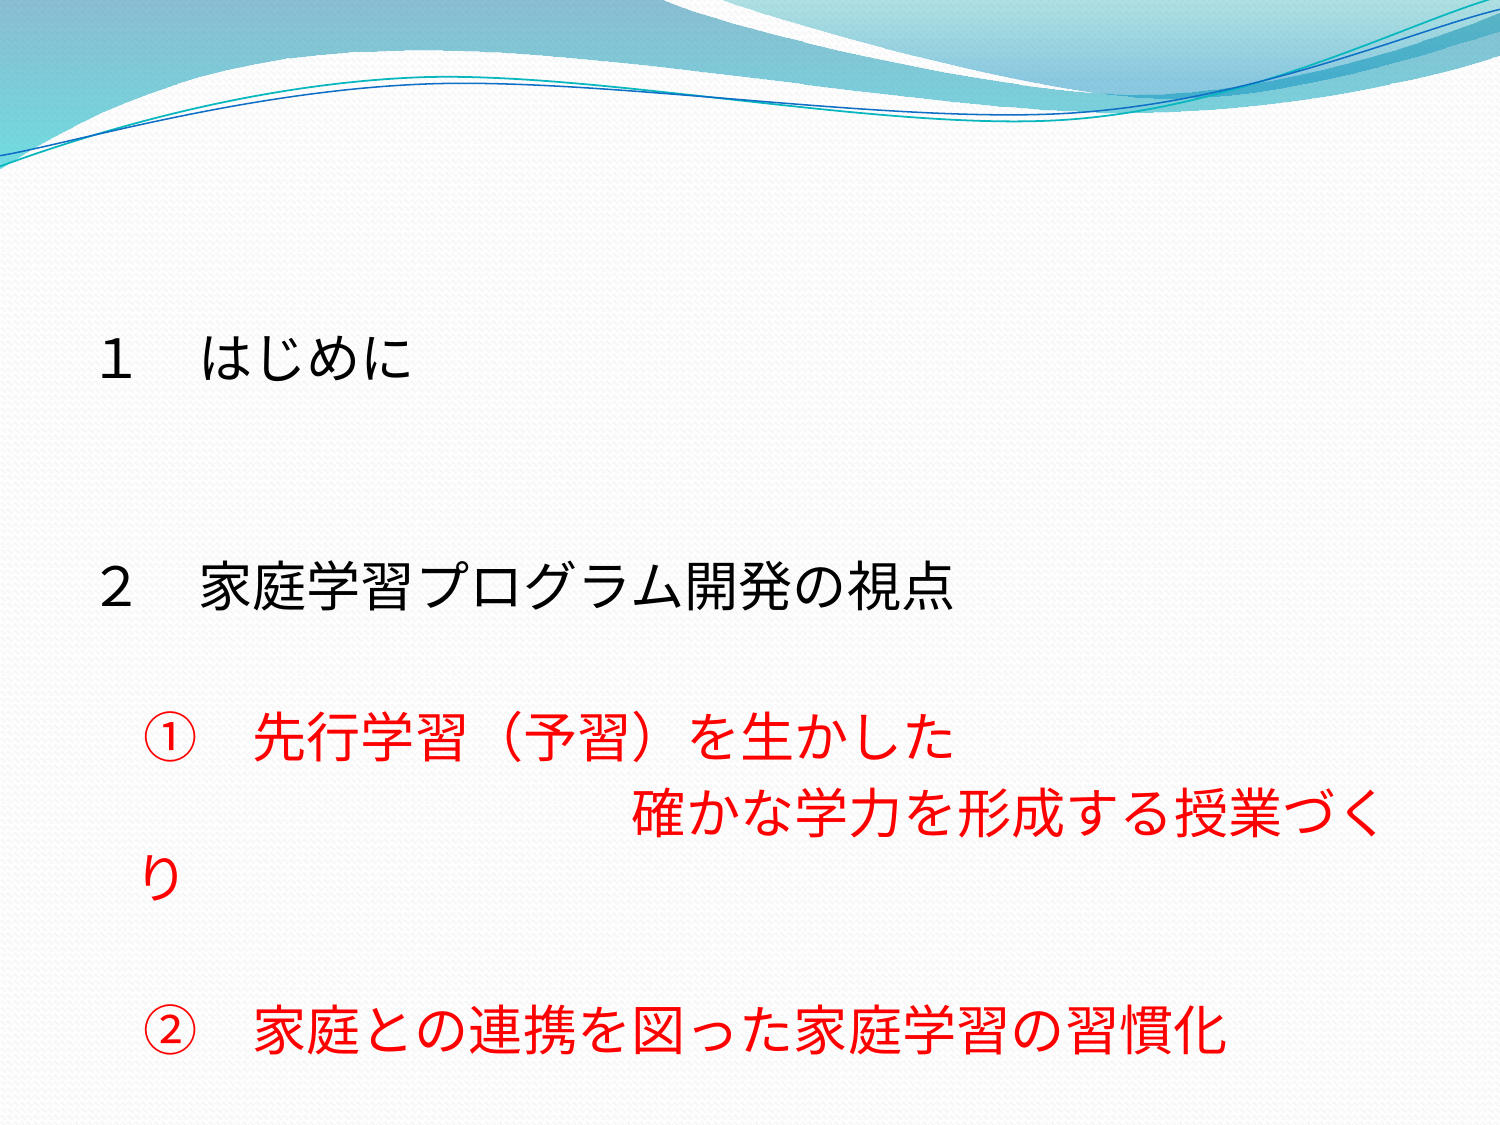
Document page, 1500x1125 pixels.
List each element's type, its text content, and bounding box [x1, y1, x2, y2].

list １ はじめに ２ 家庭学習プログラム開発の視点 ① 先行学習（予習）を生かした 確かな学力を形成する授業づくり ② 家庭との連携を図った家庭学習の習慣化 [75, 317, 1425, 1038]
